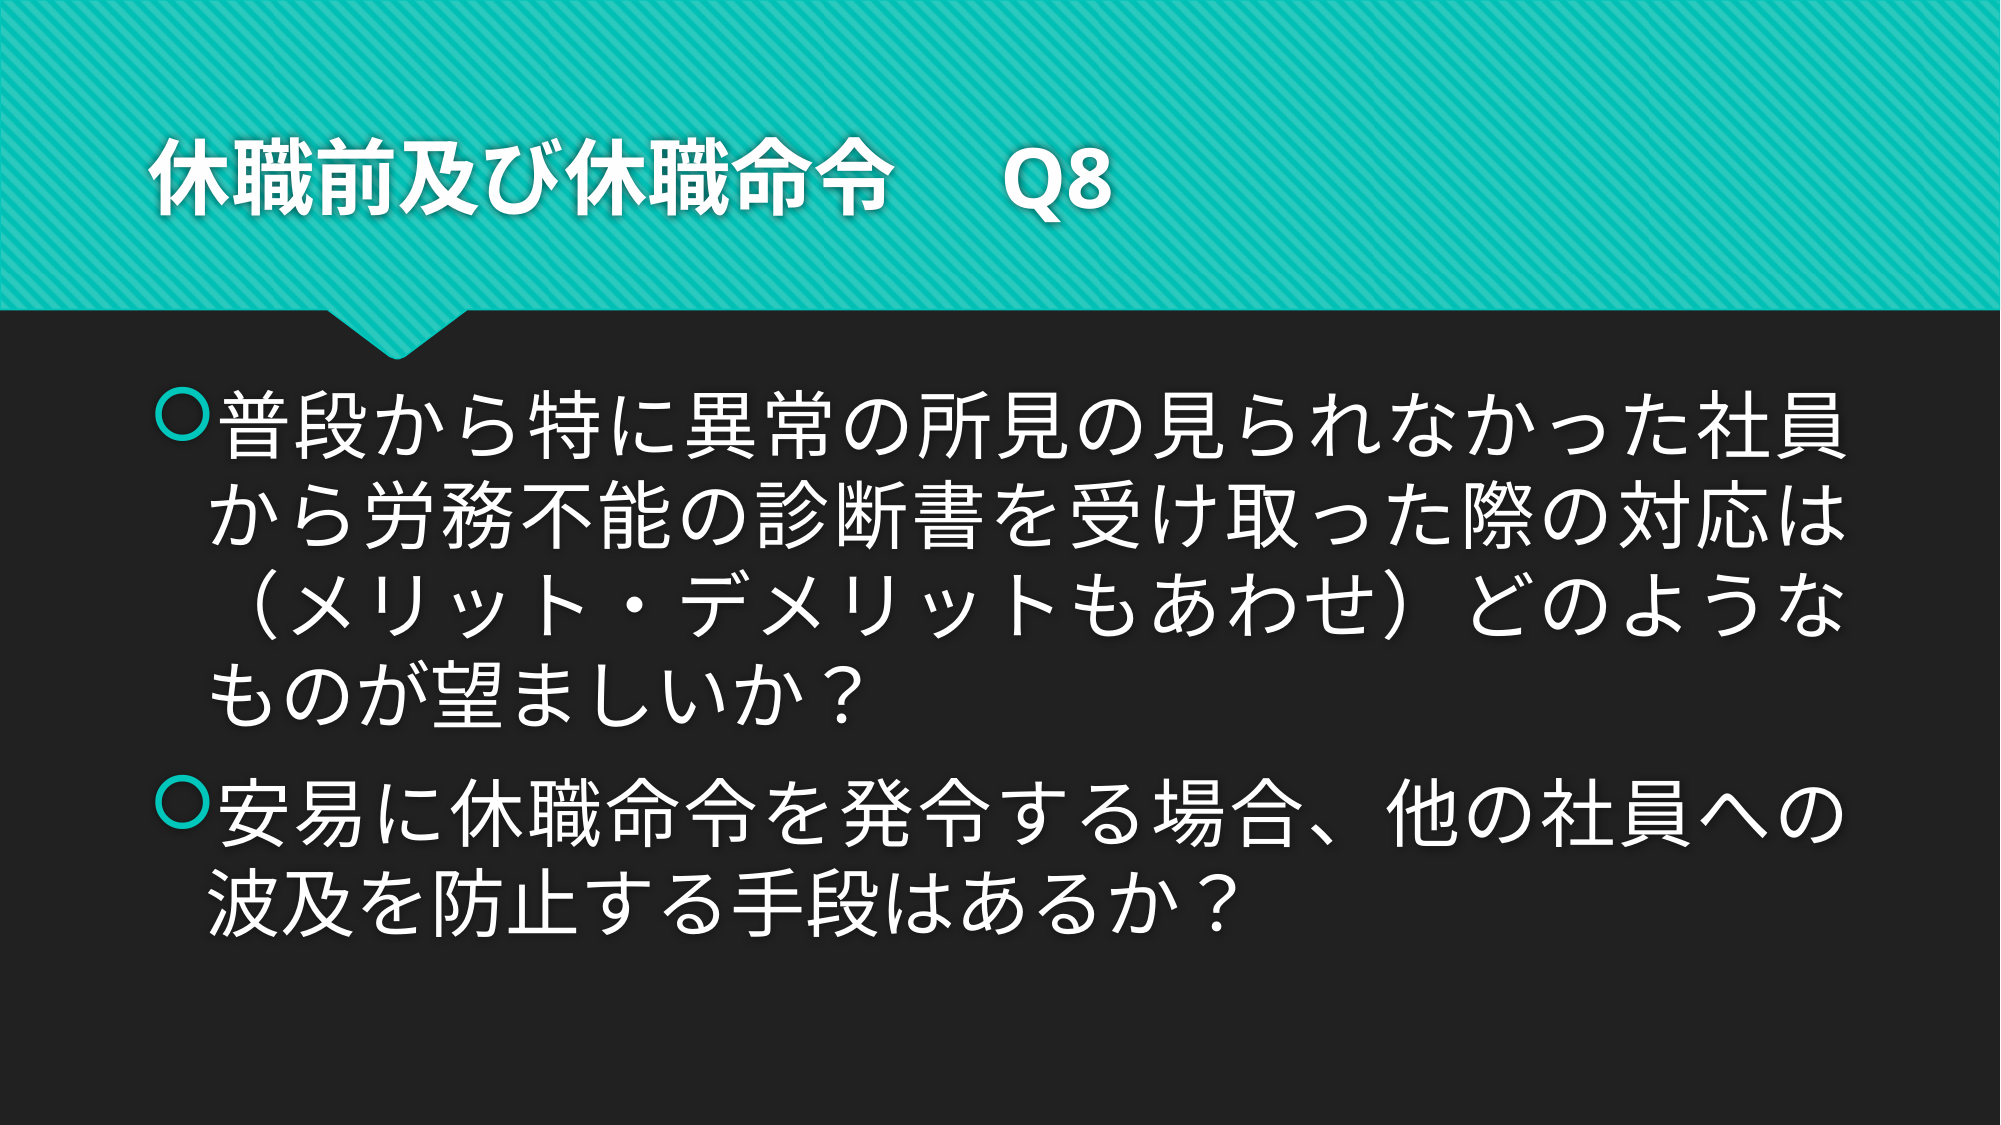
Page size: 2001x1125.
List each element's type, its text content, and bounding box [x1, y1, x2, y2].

list 普段から特に異常の所見の見られなかった社員から労務不能の診断書を受け取った際の対応は（メリット・デメリットもあわせ）どのようなものが望ましいか？ 安易に休職命令を発令する場合、他の社員への波及を防止する手段はあるか？ [134, 364, 1866, 962]
title 休職前及び休職命令 Q8 [132, 73, 1868, 233]
